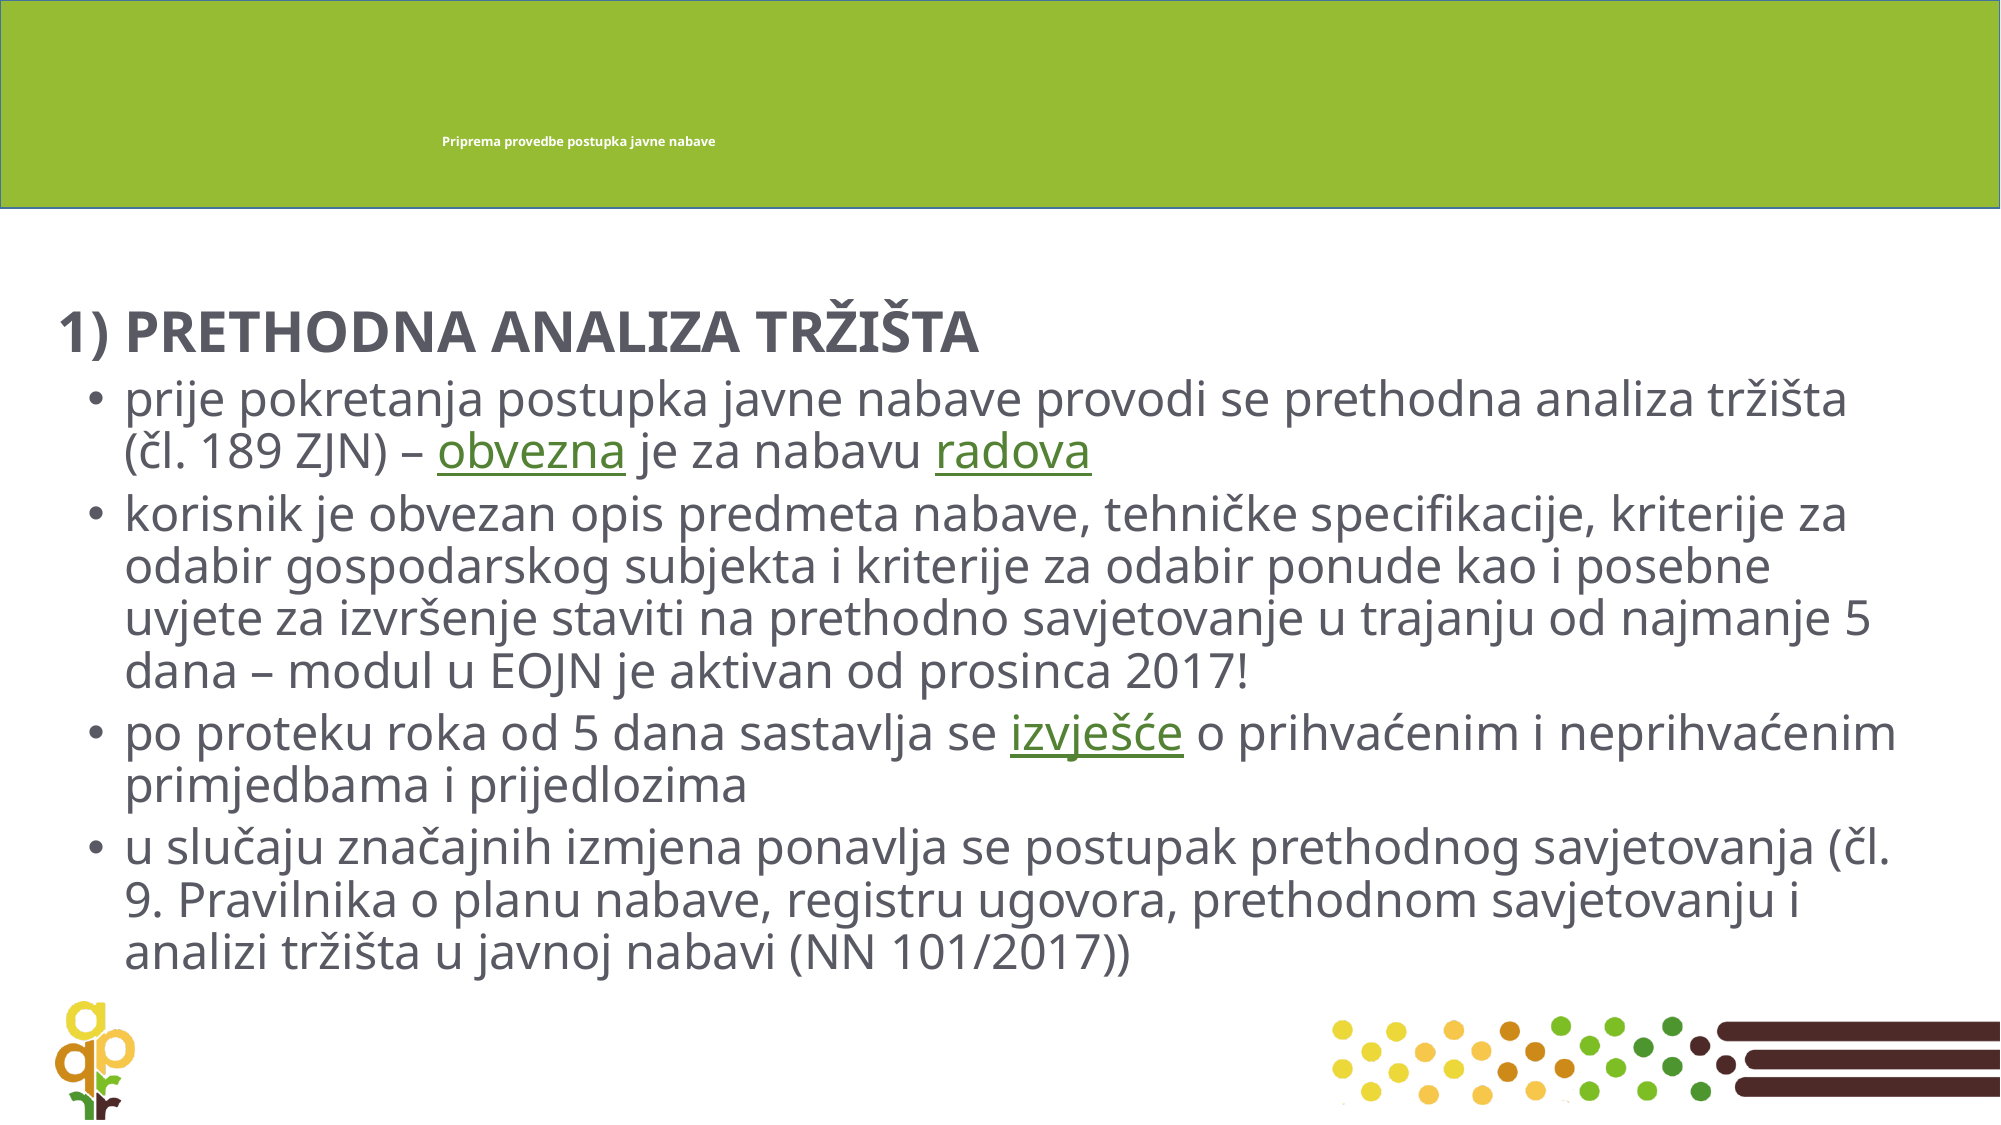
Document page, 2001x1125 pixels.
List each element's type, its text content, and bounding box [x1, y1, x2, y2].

list 1) PRETHODNA ANALIZA TRŽIŠTA prije pokretanja postupka javne nabave provodi se prethodna analiza tržišta (čl. 189 ZJN) – obvezna je za nabavu radova korisnik je obvezan opis predmeta nabave, tehničke specifikacije, kriterije za odabir gospodarskog subjekta i kriterije za odabir ponude kao i posebne uvjete za izvršenje staviti na prethodno savjetovanje u trajanju od najmanje 5 dana – modul u EOJN je aktivan od prosinca 2017! po proteku roka od 5 dana sastavlja se izvješće o prihvaćenim i neprihvaćenim primjedbama i prijedlozima u slučaju značajnih izmjena ponavlja se postupak prethodnog savjetovanja (čl. 9. Pravilnika o planu nabave, registru ugovora, prethodnom savjetovanju i analizi tržišta u javnoj nabavi (NN 101/2017)) [0, 208, 1923, 992]
picture [55, 1001, 135, 1120]
title Priprema provedbe postupka javne nabave [427, 127, 1946, 173]
picture [1332, 1016, 2000, 1105]
